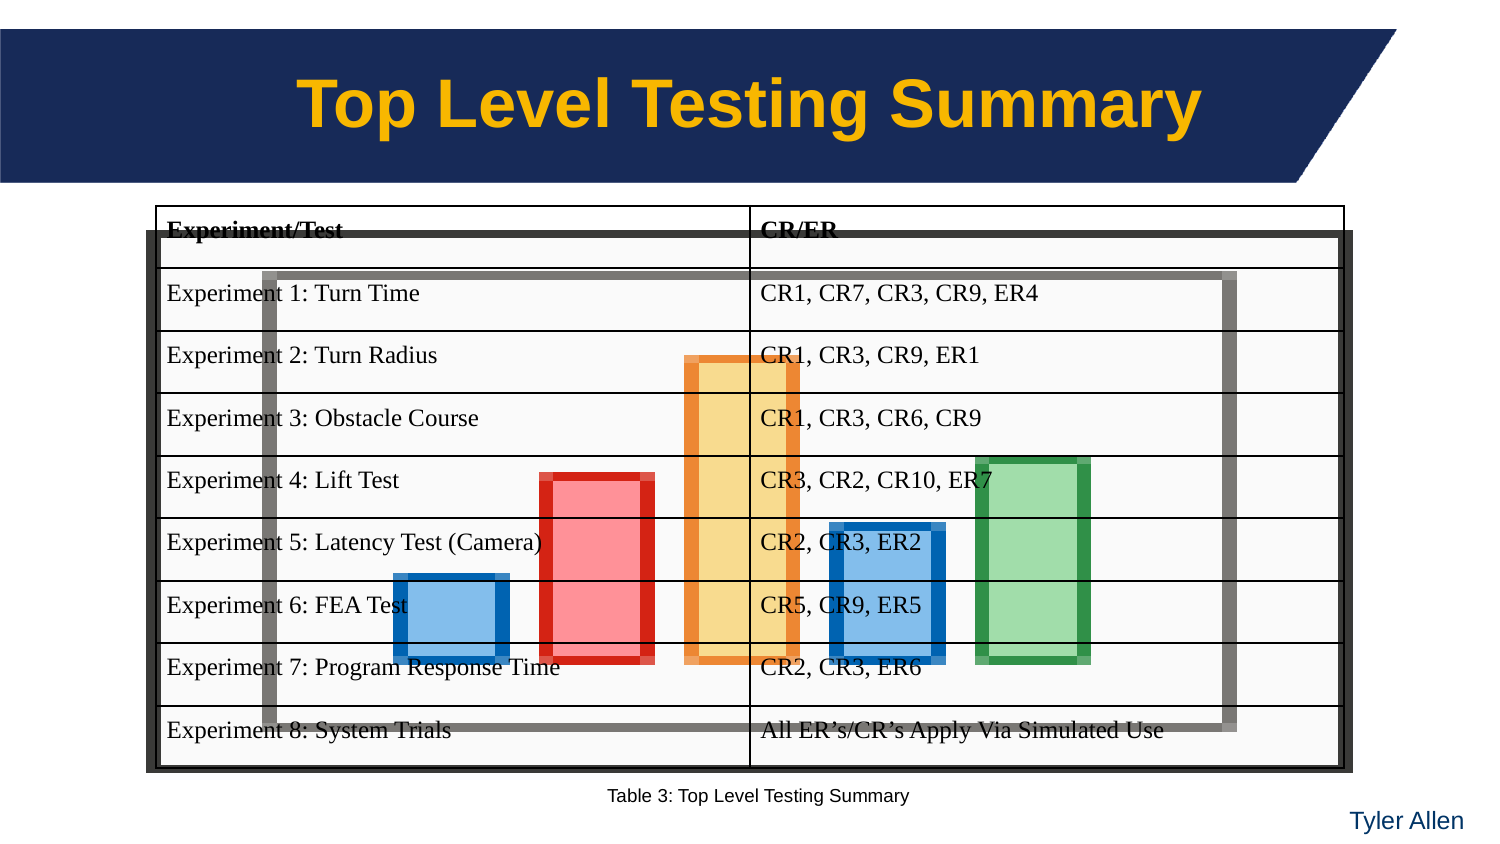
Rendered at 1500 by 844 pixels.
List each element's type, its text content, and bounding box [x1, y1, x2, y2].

table_cell CR1, CR7, CR3, CR9, ER4 [751, 269, 1343, 330]
table_cell Experiment 7: Program Response Time [157, 644, 749, 705]
table_cell CR5, CR9, ER5 [751, 582, 1343, 642]
table_cell Experiment 1: Turn Time [157, 269, 749, 330]
title Top Level Testing Summary [103, 44, 1397, 166]
text_box [1284, 205, 1397, 799]
table_cell CR1, CR3, CR6, CR9 [751, 394, 1343, 455]
table_header Experiment/Test [157, 207, 749, 267]
text_box Table 3: Top Level Testing Summary [592, 768, 1284, 809]
table_header CR/ER [751, 207, 1343, 267]
table_cell Experiment 6: FEA Test [157, 582, 749, 642]
table_cell CR1, CR3, CR9, ER1 [751, 332, 1343, 392]
picture [0, 29, 1397, 183]
table_cell Experiment 4: Lift Test [157, 457, 749, 517]
table_cell Experiment 5: Latency Test (Camera) [157, 519, 749, 580]
text_box Tyler Allen [1334, 789, 1500, 835]
table_cell Experiment 3: Obstacle Course [157, 394, 749, 455]
table_cell CR2, CR3, ER6 [751, 644, 1343, 705]
table_cell CR2, CR3, ER2 [751, 519, 1343, 580]
table_cell CR3, CR2, CR10, ER7 [751, 457, 1343, 517]
table_cell Experiment 2: Turn Radius [157, 332, 749, 392]
table_cell All ER’s/CR’s Apply Via Simulated Use [751, 707, 1343, 767]
text_box [103, 205, 592, 799]
table_cell Experiment 8: System Trials [157, 707, 749, 767]
